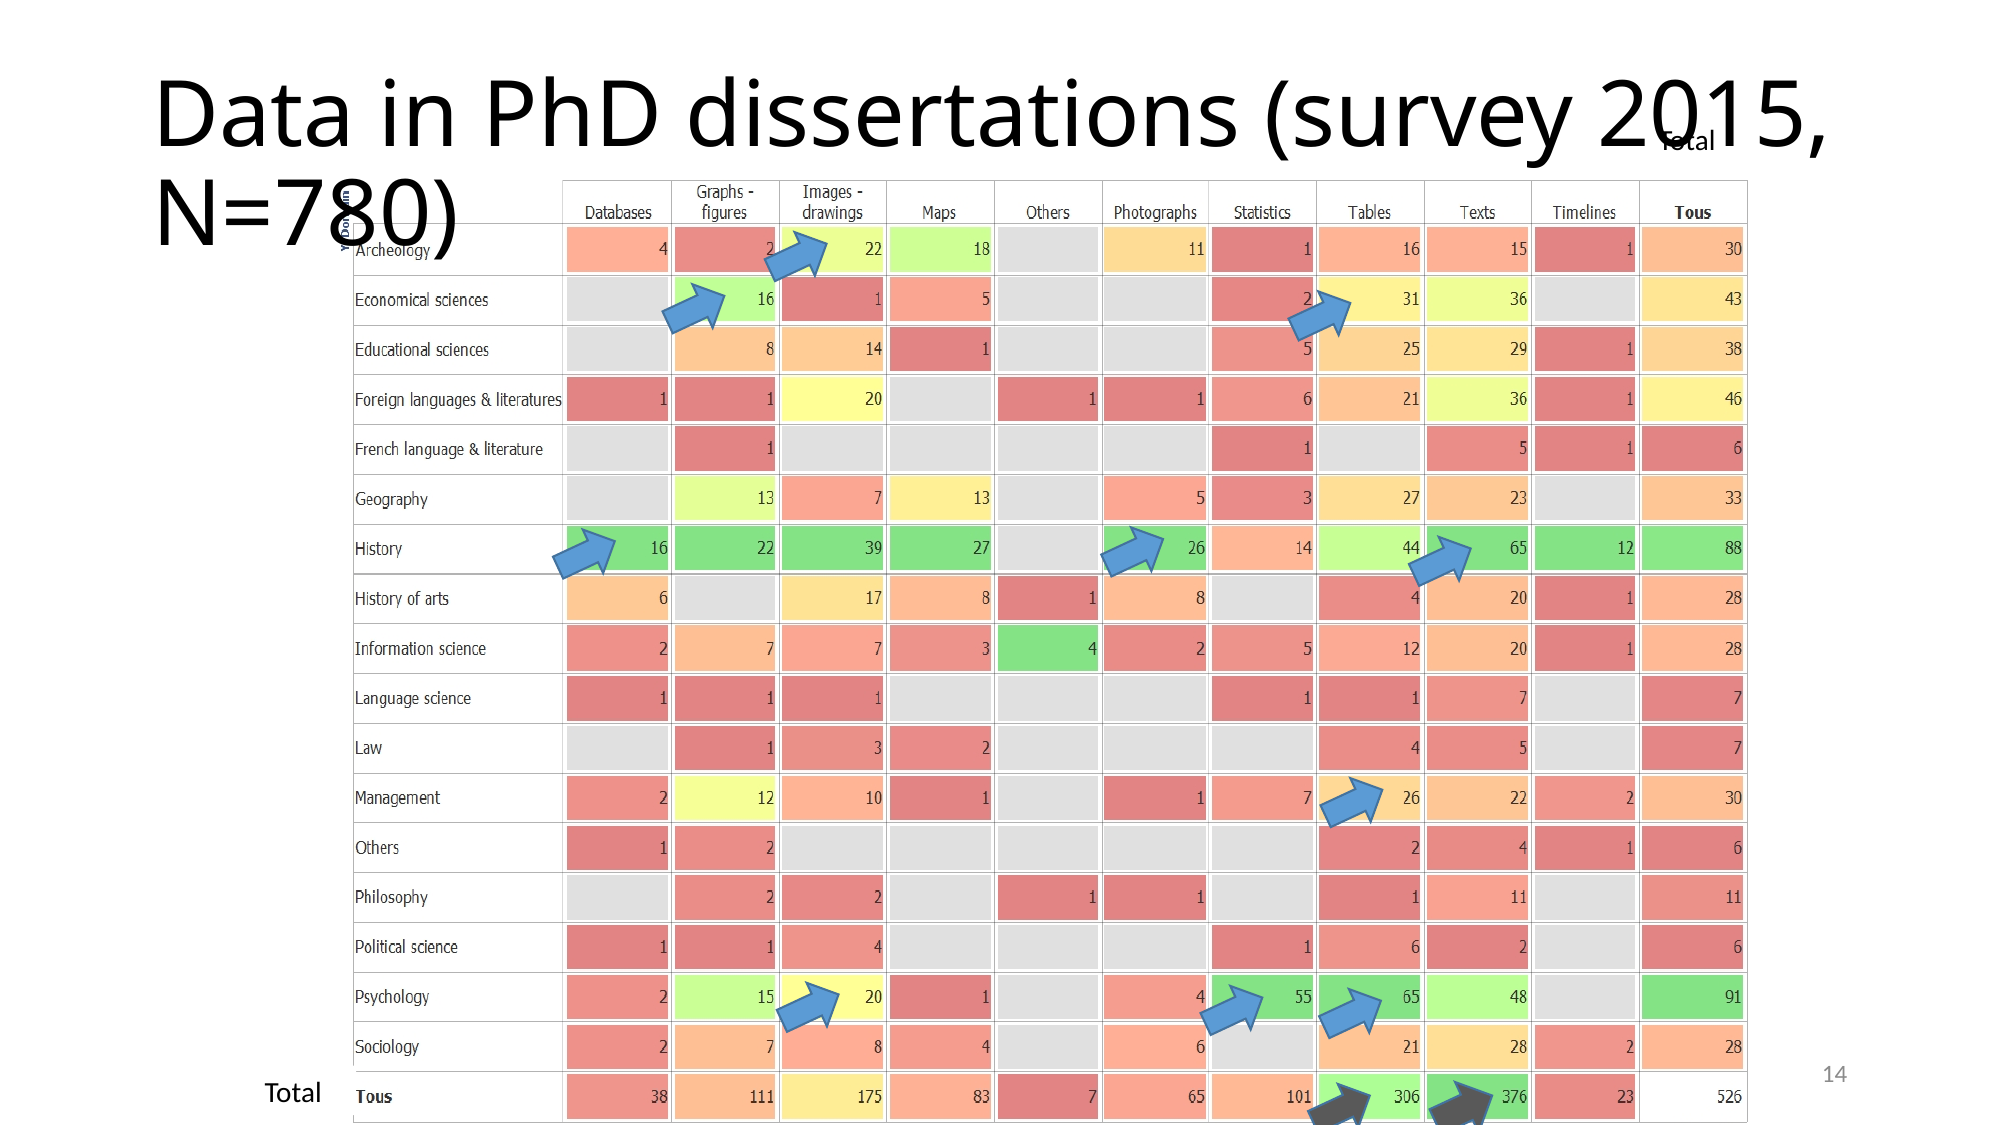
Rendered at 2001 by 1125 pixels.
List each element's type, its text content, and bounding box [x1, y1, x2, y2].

text_box Data in PhD dissertations (survey 2015, N=780) [137, 59, 1925, 278]
slide_number 14 [1750, 1042, 1863, 1103]
text_box Total [249, 1065, 337, 1116]
picture [337, 179, 1750, 1125]
